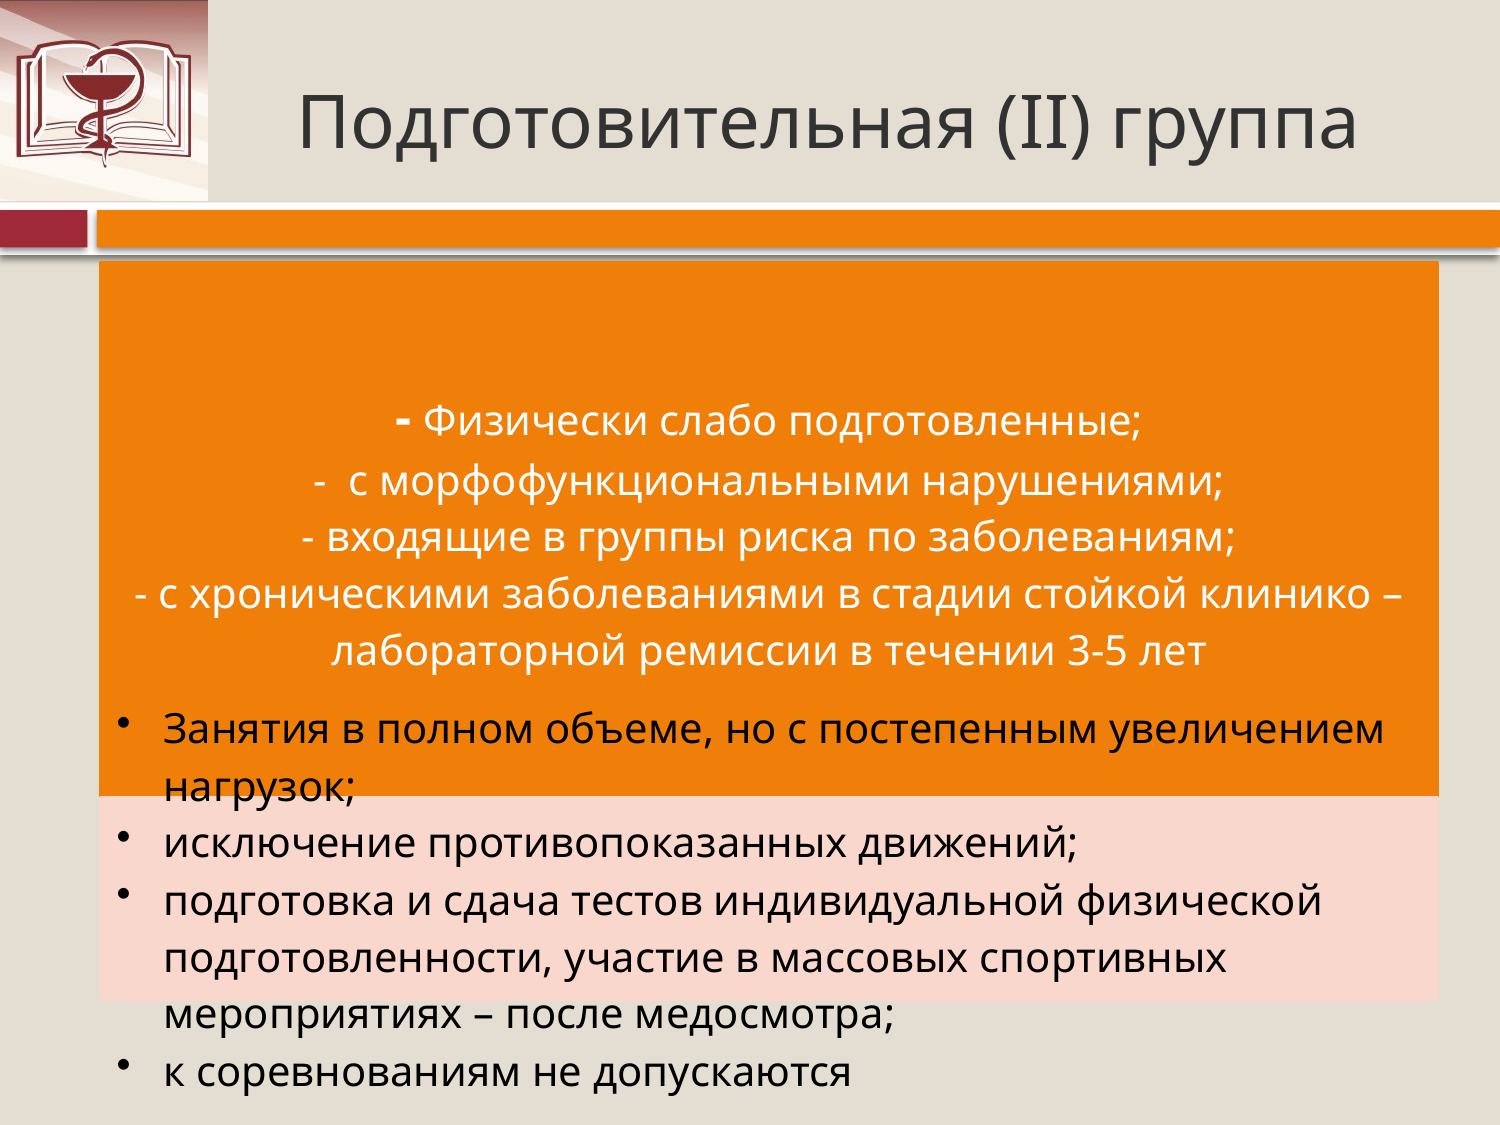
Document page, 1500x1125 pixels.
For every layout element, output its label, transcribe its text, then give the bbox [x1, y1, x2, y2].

title Подготовительная (II) группа [281, 37, 1438, 200]
picture [0, 0, 208, 202]
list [100, 262, 1439, 1001]
